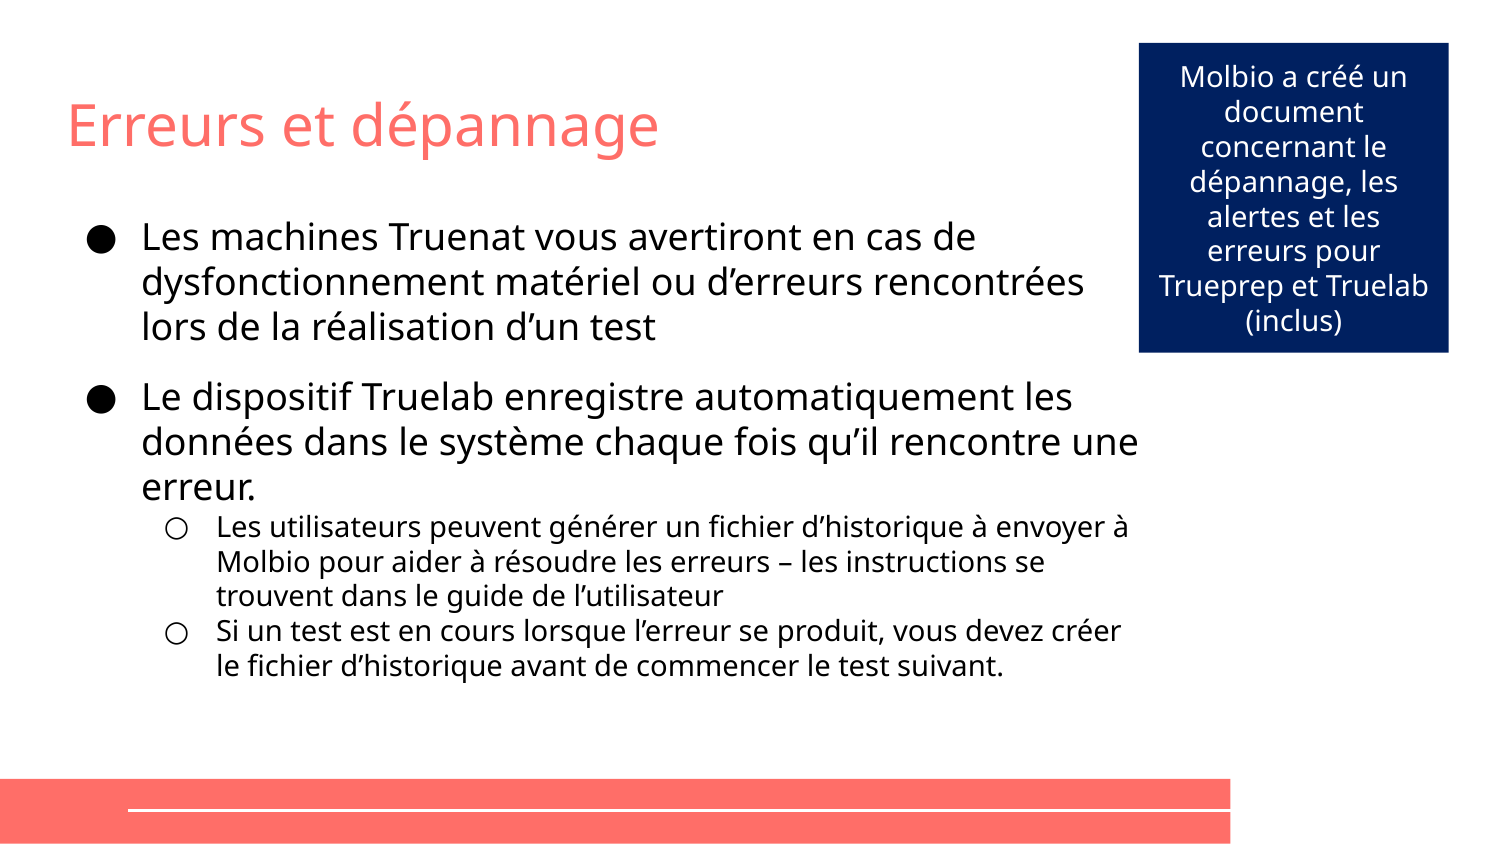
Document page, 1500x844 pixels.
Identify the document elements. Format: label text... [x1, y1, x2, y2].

list Les machines Truenat vous avertiront en cas de dysfonctionnement matériel ou d’erreurs rencontrées lors de la réalisation d’un test Le dispositif Truelab enregistre automatiquement les données dans le système chaque fois qu’il rencontre une erreur. Les utilisateurs peuvent générer un fichier d’historique à envoyer à Molbio pour aider à résoudre les erreurs – les instructions se trouvent dans le guide de l’utilisateur Si un test est en cours lorsque l’erreur se produit, vous devez créer le fichier d’historique avant de commencer le test suivant. [51, 197, 1166, 743]
text_box Molbio a créé un document concernant le dépannage, les alertes et les erreurs pour Trueprep et Truelab (inclus) [1138, 42, 1449, 353]
title Erreurs et dépannage [51, 72, 1138, 167]
